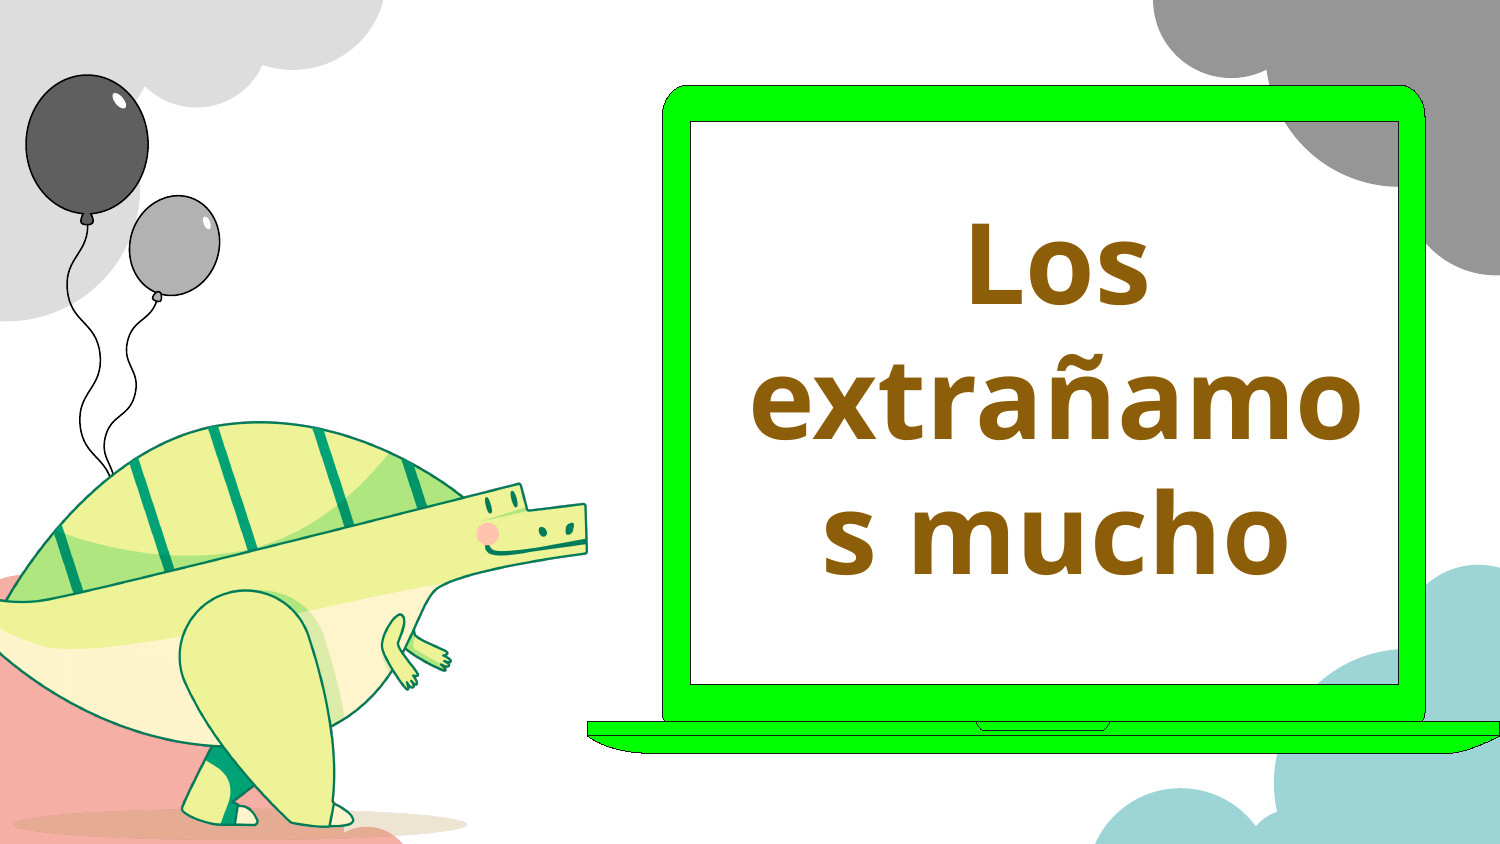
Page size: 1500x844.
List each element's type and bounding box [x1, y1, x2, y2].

text_box [587, 84, 1500, 754]
picture [0, 421, 588, 840]
text_box [0, 57, 240, 420]
